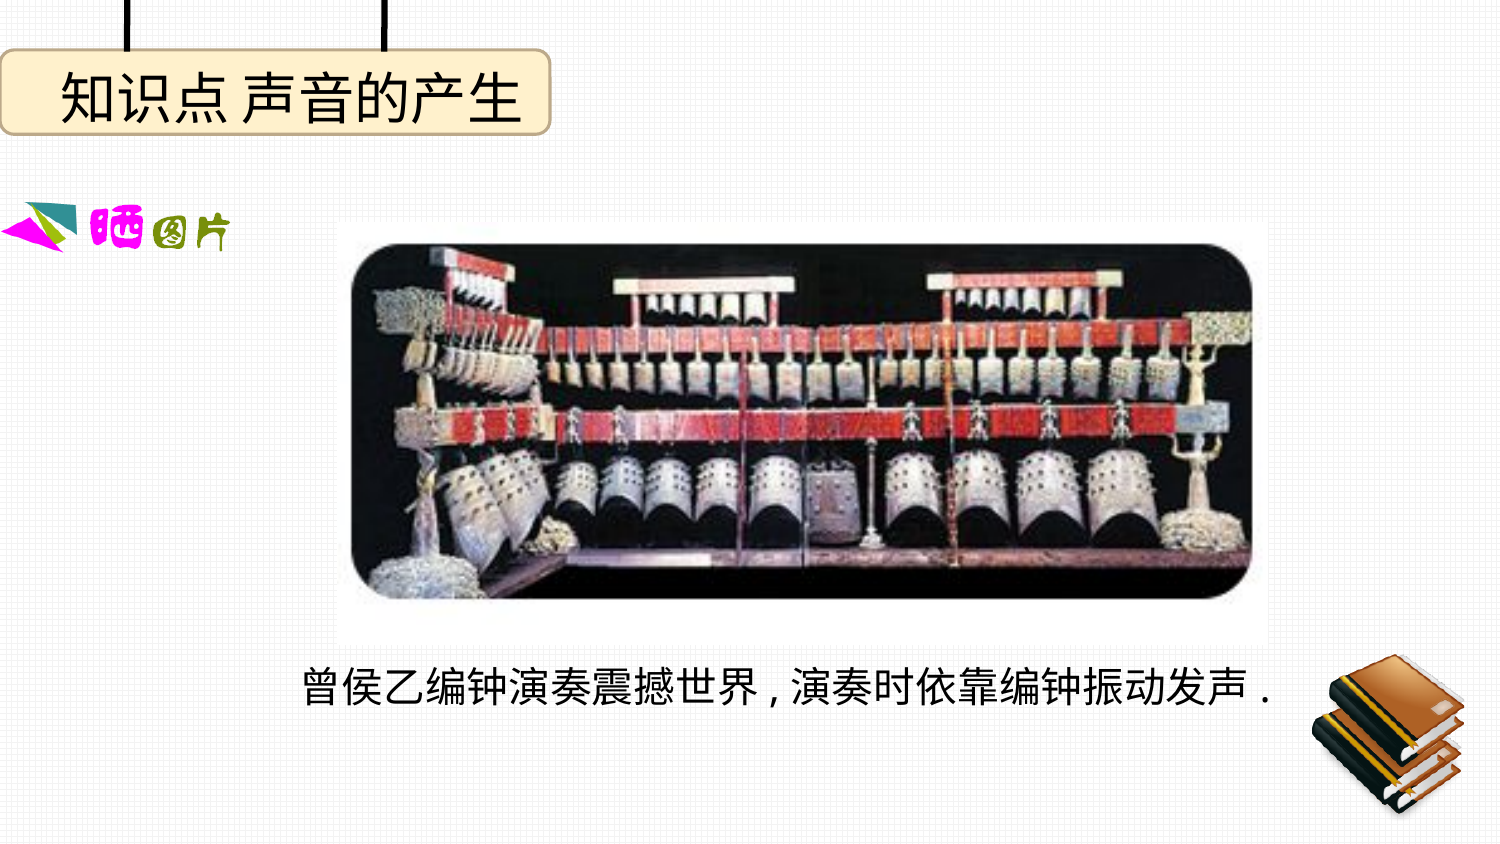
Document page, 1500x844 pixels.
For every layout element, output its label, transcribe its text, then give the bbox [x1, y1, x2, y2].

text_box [0, 0, 550, 135]
picture [337, 222, 1268, 645]
picture [0, 175, 262, 271]
text_box 曾侯乙编钟演奏震撼世界,演奏时依靠编钟振动发声. [285, 628, 1435, 718]
picture [1307, 647, 1467, 821]
